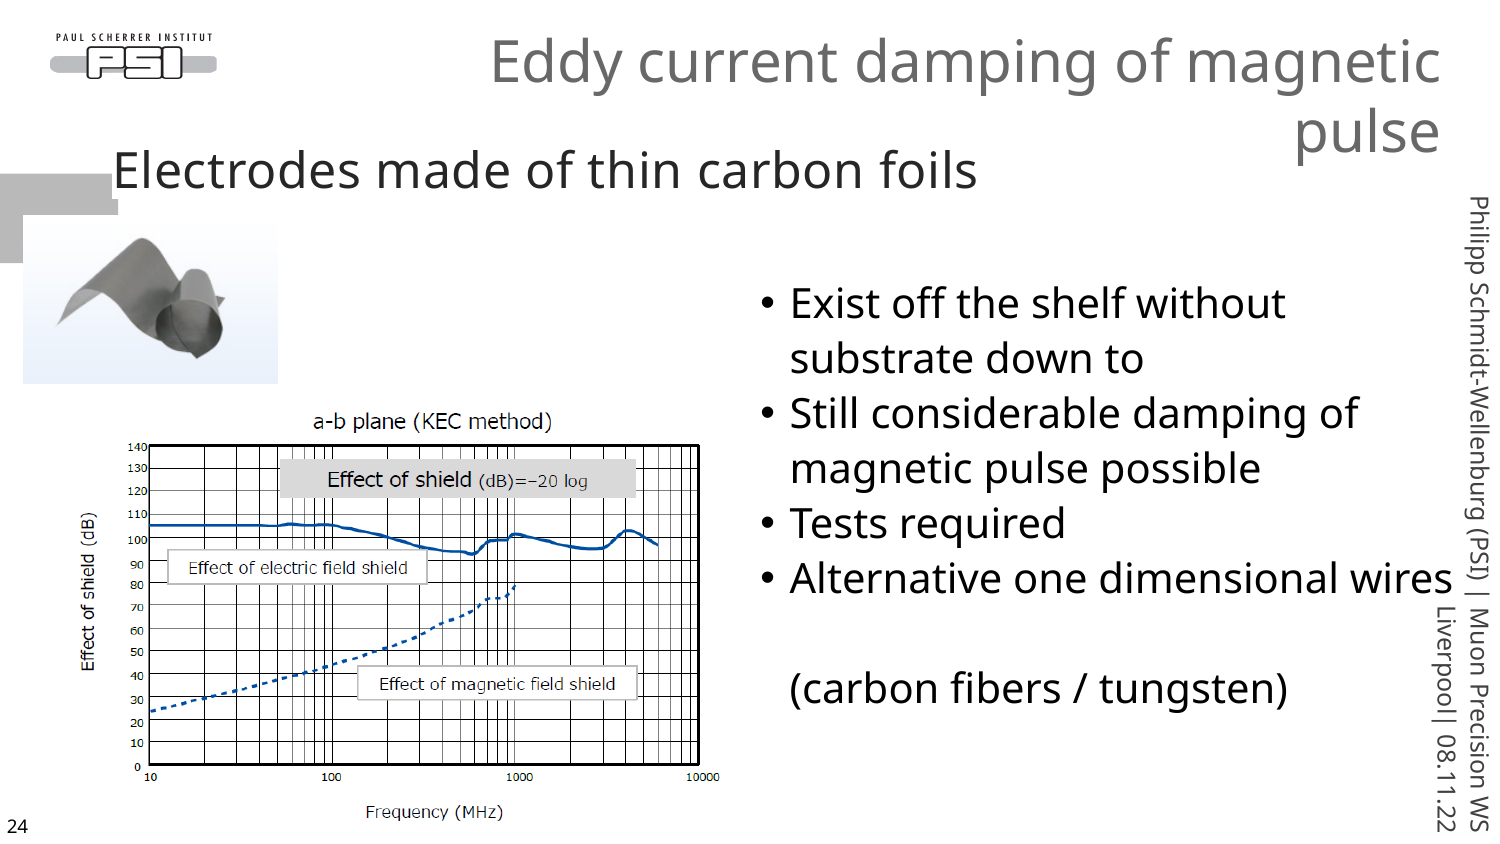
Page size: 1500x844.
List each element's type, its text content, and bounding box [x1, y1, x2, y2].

text_box Electrodes made of thin carbon foils [112, 132, 981, 199]
slide_number 24 [6, 814, 102, 840]
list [65, 407, 725, 828]
picture [23, 214, 278, 385]
title Eddy current damping of magnetic pulse [340, 24, 1442, 87]
